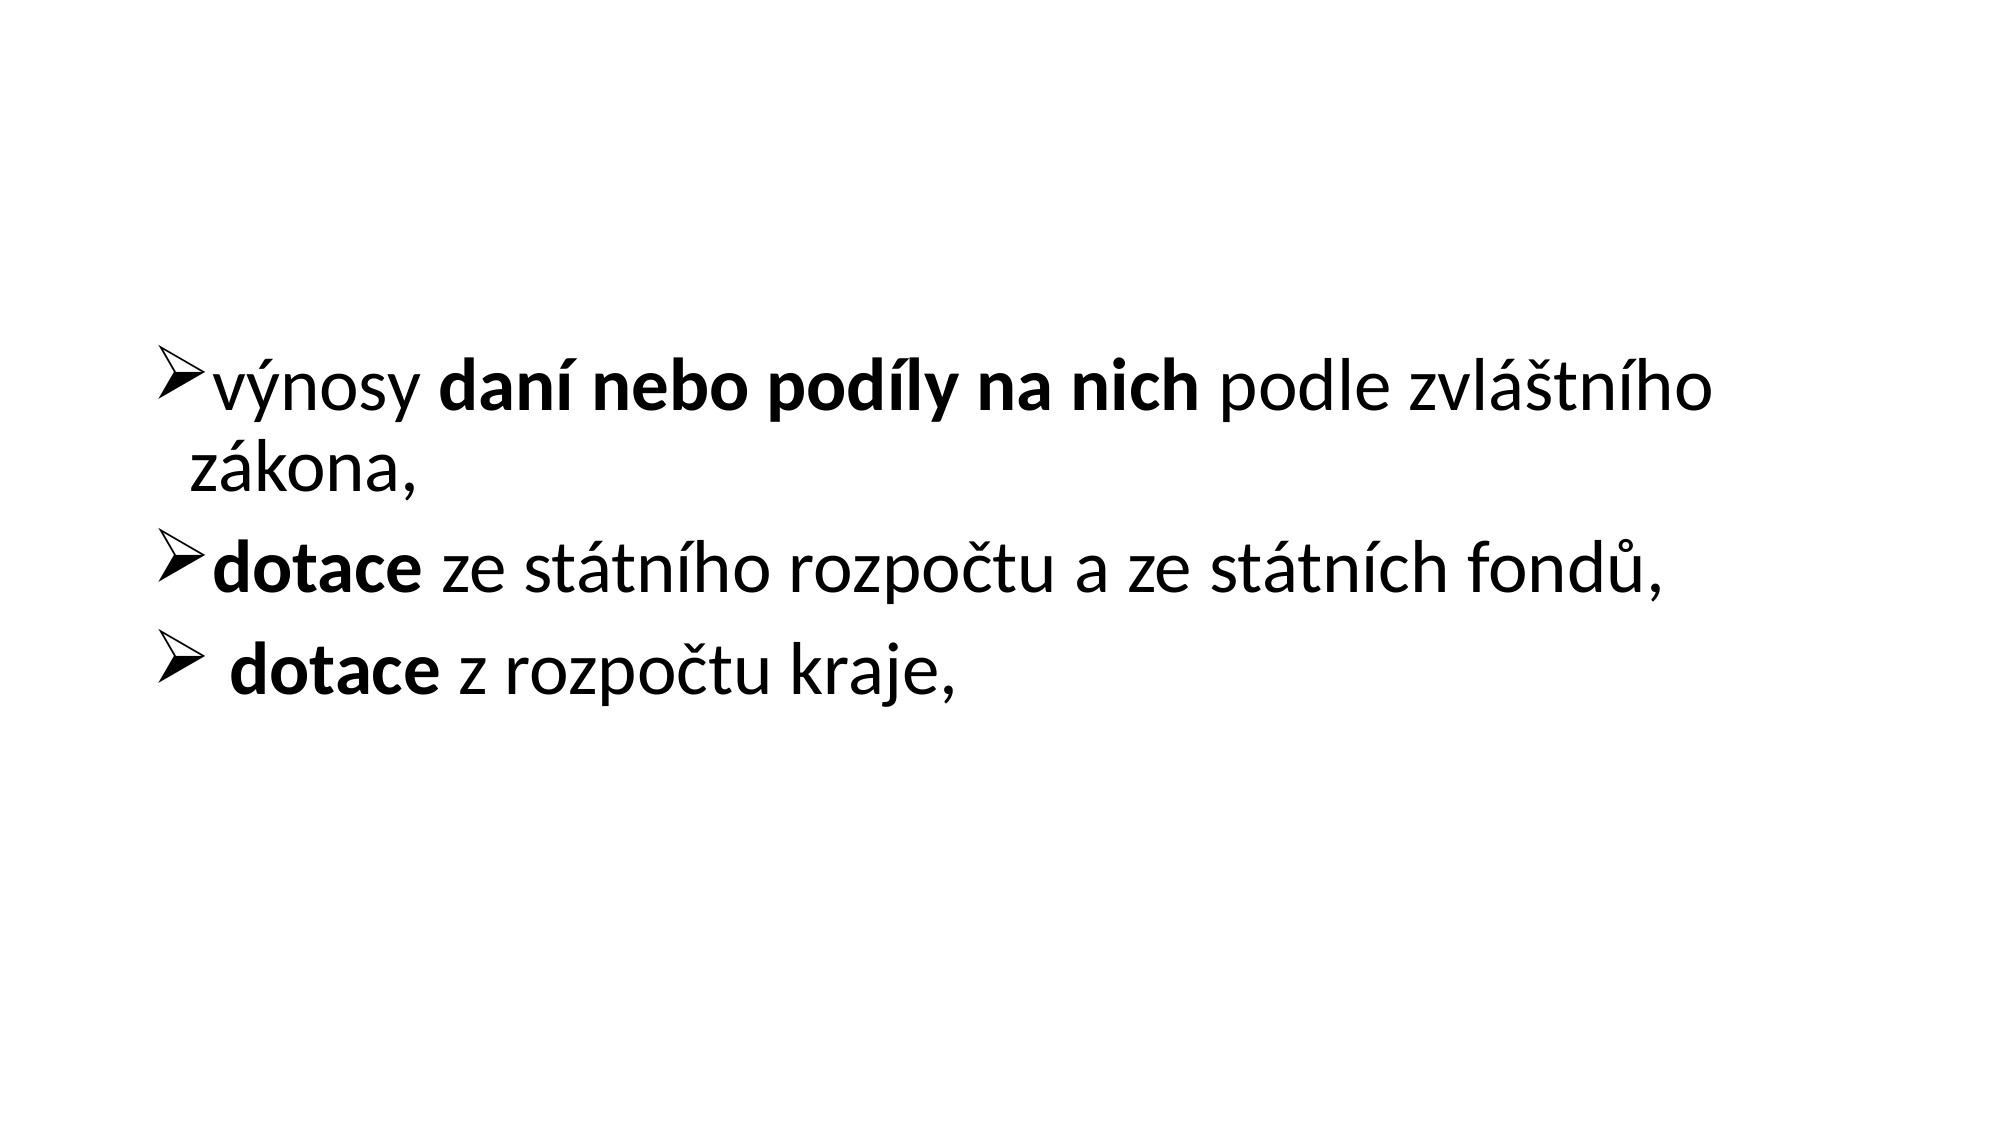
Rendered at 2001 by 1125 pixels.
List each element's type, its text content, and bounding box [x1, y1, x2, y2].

list výnosy daní nebo podíly na nich podle zvláštního zákona, dotace ze státního rozpočtu a ze státních fondů, dotace z rozpočtu kraje, [137, 125, 1863, 1014]
